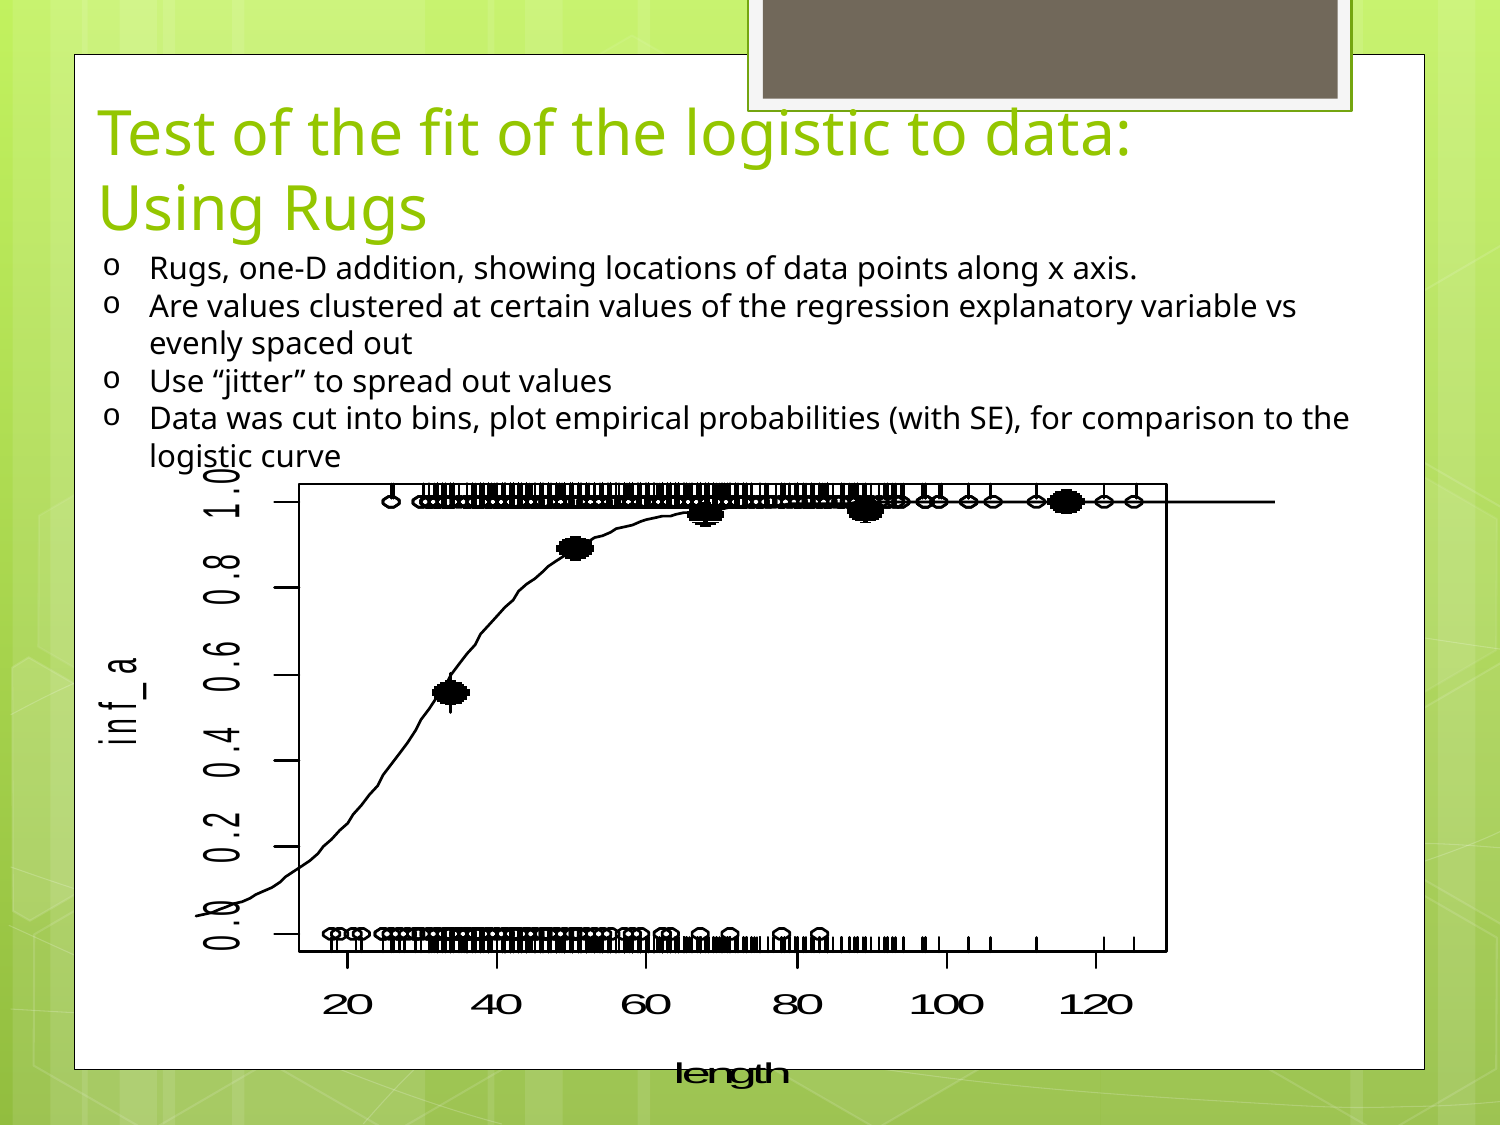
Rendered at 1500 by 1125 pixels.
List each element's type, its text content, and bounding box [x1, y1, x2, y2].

picture [87, 344, 1276, 1125]
text_box Rugs, one-D addition, showing locations of data points along x axis. Are values clustered at certain values of the regression explanatory variable vs evenly spaced out Use “jitter” to spread out values Data was cut into bins, plot empirical probabilities (with SE), for comparison to the logistic curve [87, 241, 1410, 481]
title Test of the fit of the logistic to data: Using Rugs [82, 62, 1236, 251]
